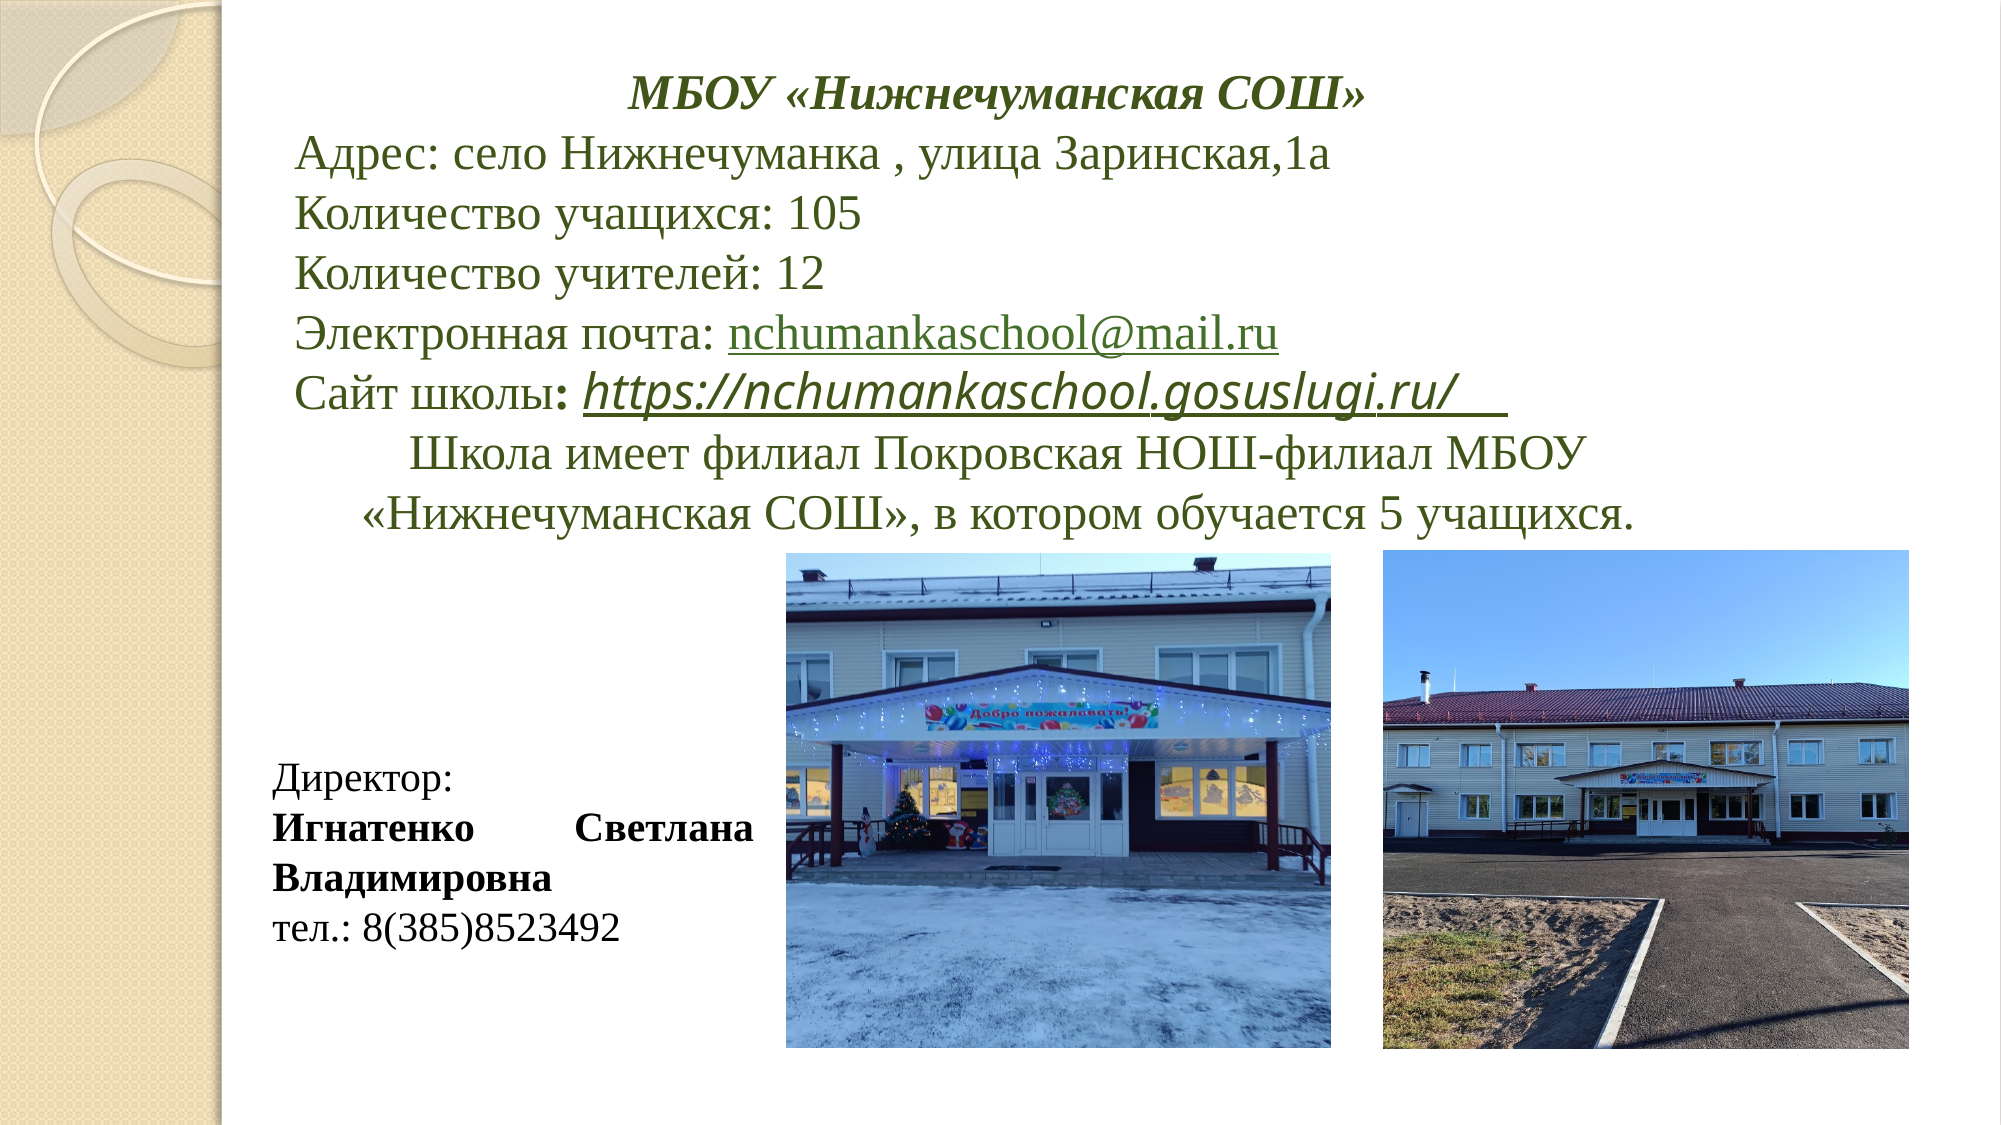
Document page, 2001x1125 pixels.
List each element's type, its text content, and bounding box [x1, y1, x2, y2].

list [1383, 550, 1910, 1049]
picture [786, 552, 1331, 1049]
text_box Директор: Игнатенко Светлана Владимировна тел.: 8(385)8523492 [257, 742, 770, 1008]
text_box МБОУ «Нижнечуманская СОШ» Адрес: село Нижнечуманка , улица Заринская,1а Количество учащихся: 105 Количество учителей: 12 Электронная почта: nchumankaschool@mail.ru Сайт школы: https://nchumankaschool.gosuslugi.ru/ Школа имеет филиал Покровская НОШ-филиал МБОУ «Нижнечуманская СОШ», в котором обучается 5 учащихся. [279, 22, 1718, 647]
